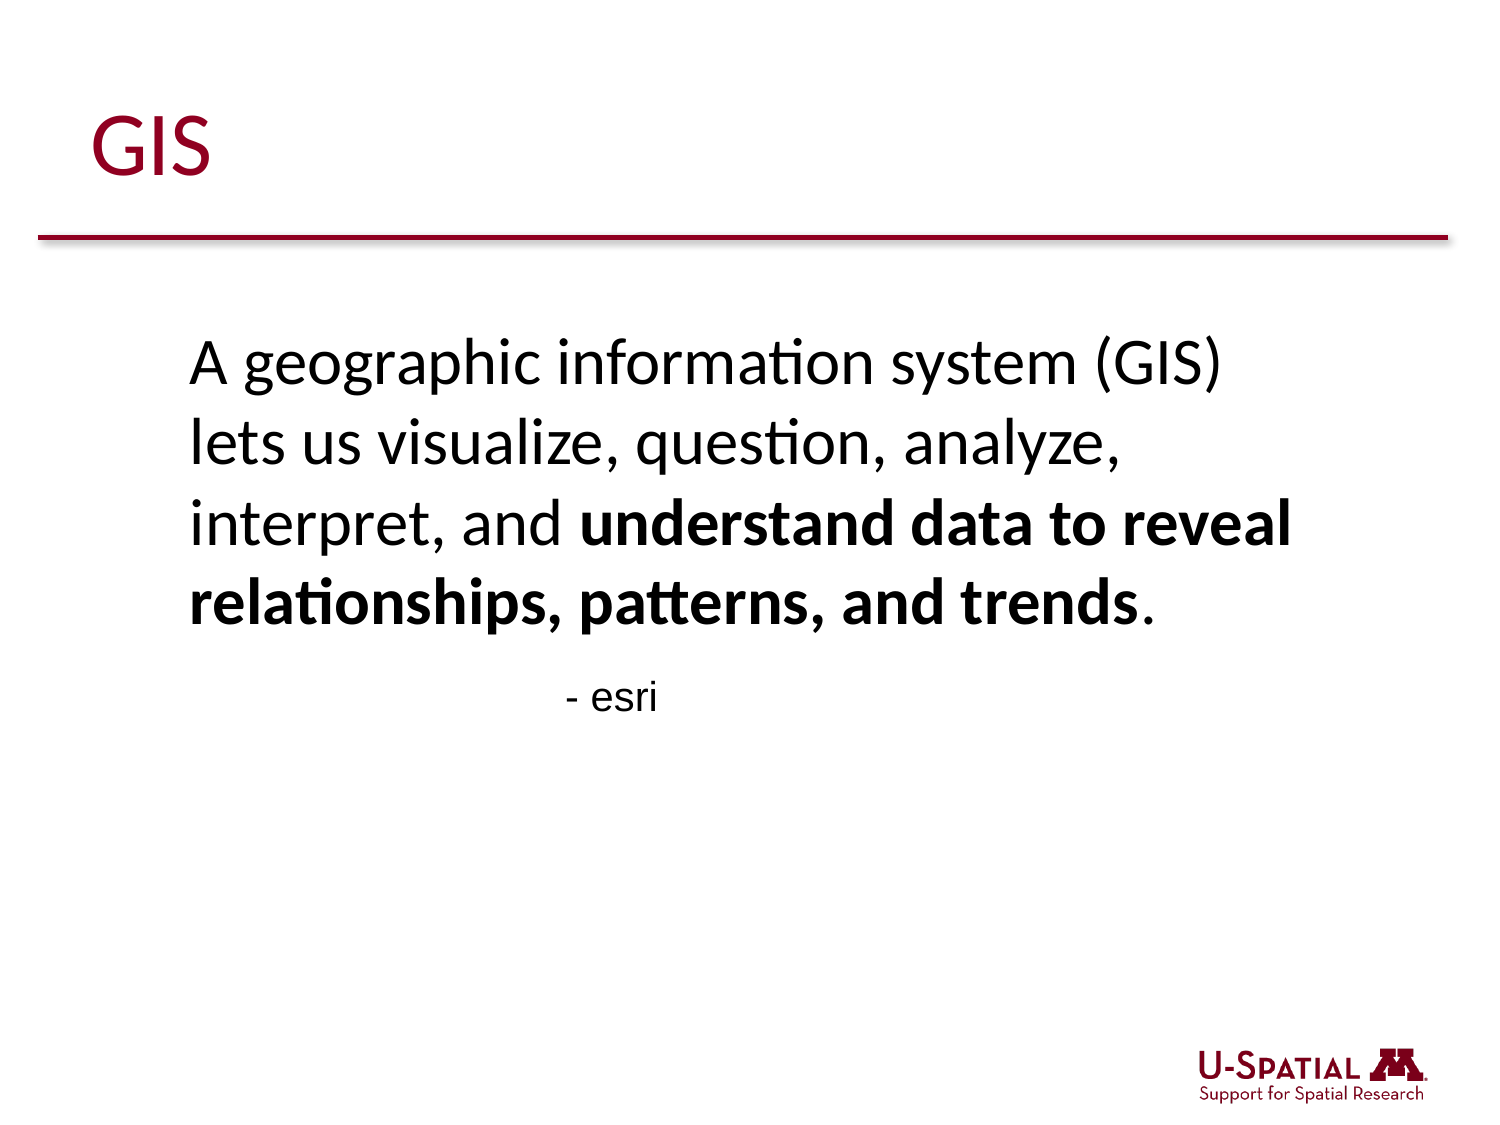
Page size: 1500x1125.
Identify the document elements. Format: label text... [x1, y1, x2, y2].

list A geographic information system (GIS) lets us visualize, question, analyze, interpret, and understand data to reveal relationships, patterns, and trends. [174, 310, 1338, 1061]
picture [1187, 1040, 1436, 1110]
text_box - esri [550, 662, 674, 728]
title GIS [75, 45, 1425, 233]
